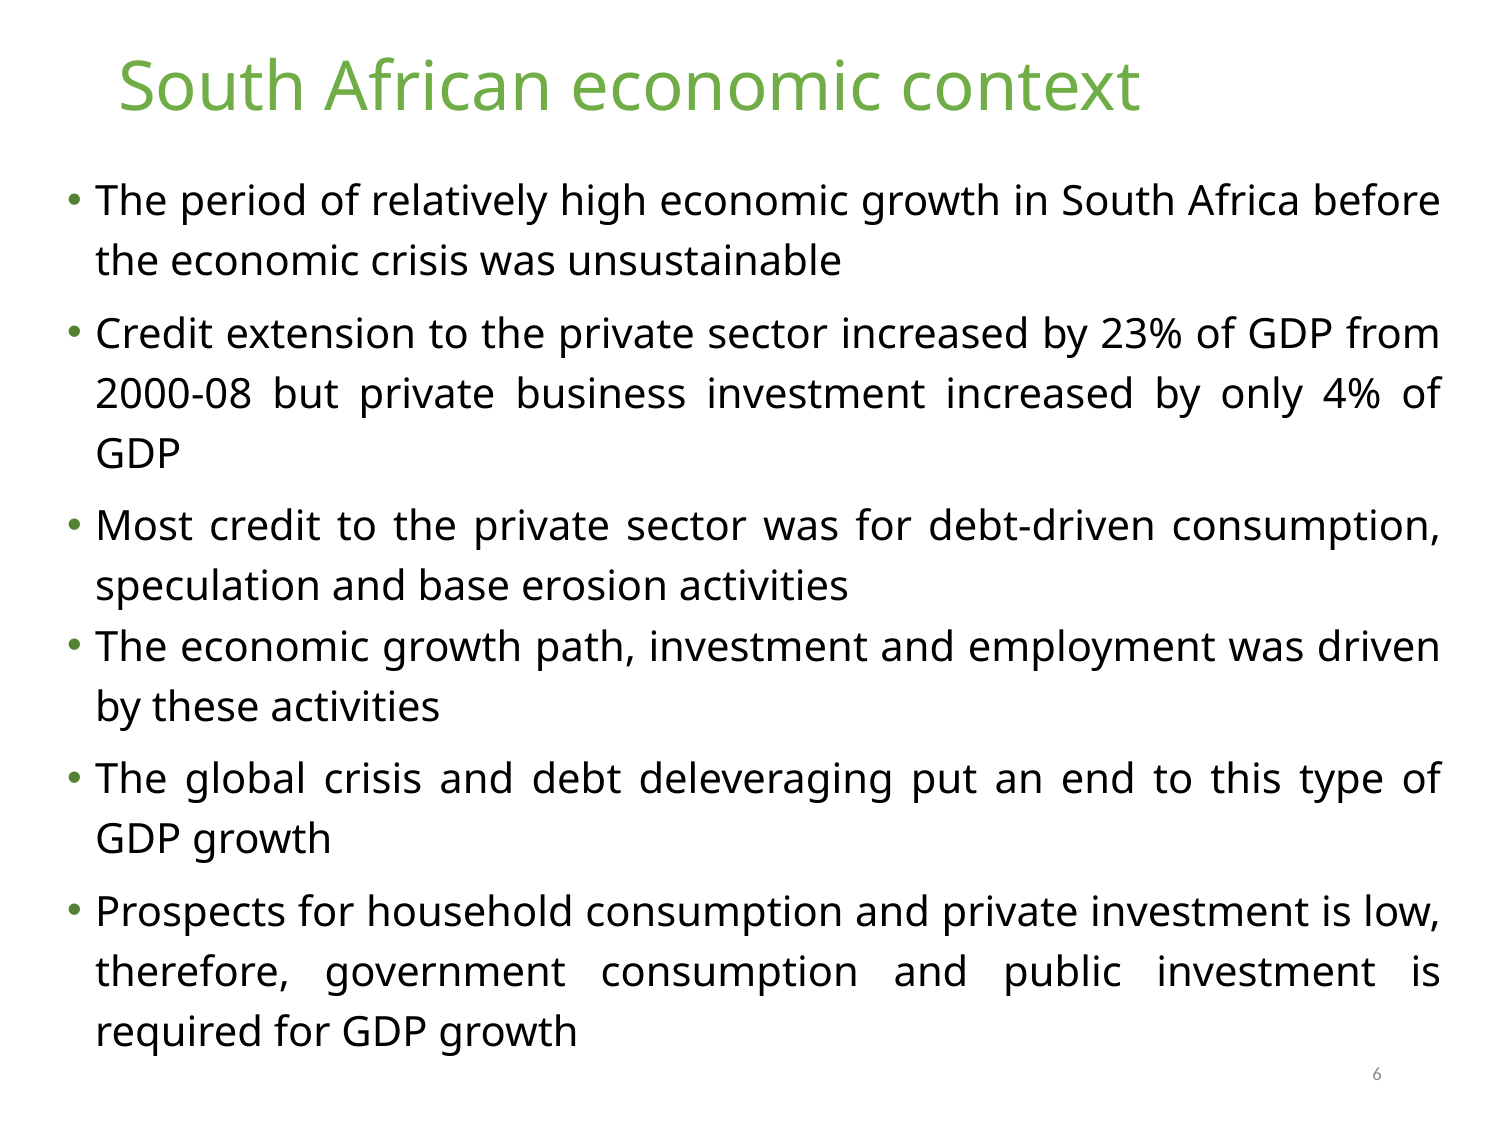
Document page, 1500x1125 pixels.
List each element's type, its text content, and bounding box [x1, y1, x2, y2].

slide_number 6 [1059, 1042, 1397, 1103]
title South African economic context [103, 20, 1397, 156]
list The period of relatively high economic growth in South Africa before the economic crisis was unsustainable Credit extension to the private sector increased by 23% of GDP from 2000-08 but private business investment increased by only 4% of GDP Most credit to the private sector was for debt-driven consumption, speculation and base erosion activities The economic growth path, investment and employment was driven by these activities The global crisis and debt deleveraging put an end to this type of GDP growth Prospects for household consumption and private investment is low, therefore, government consumption and public investment is required for GDP growth [52, 156, 1457, 1103]
